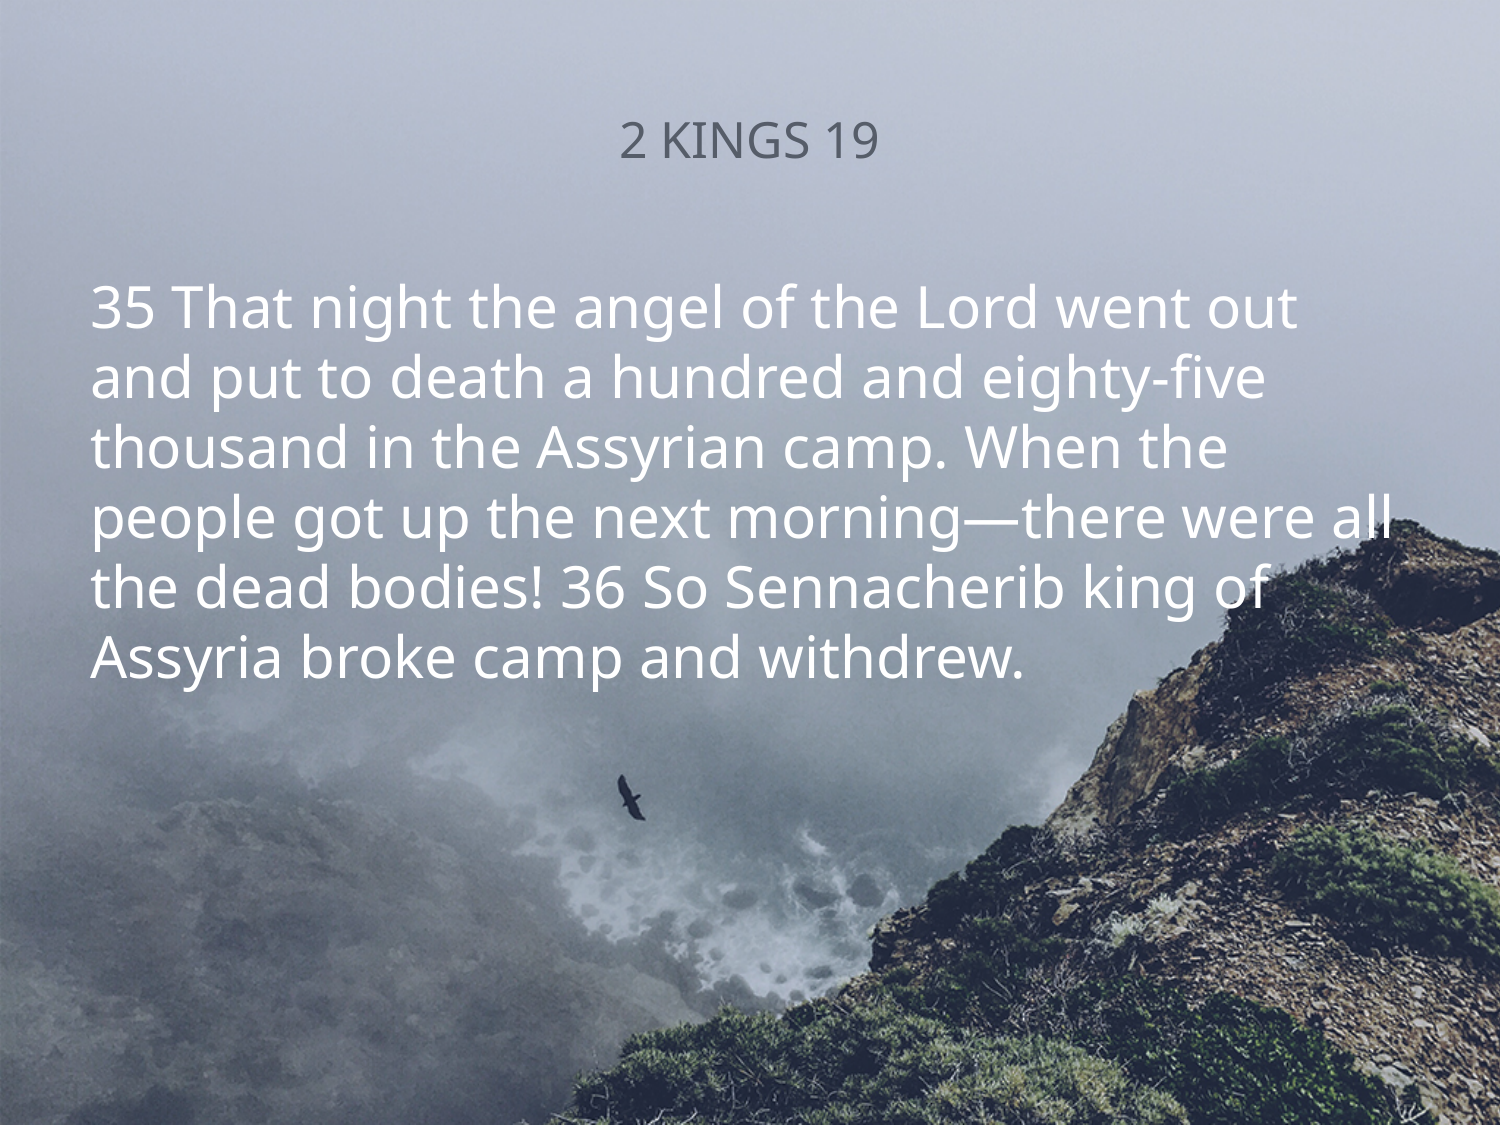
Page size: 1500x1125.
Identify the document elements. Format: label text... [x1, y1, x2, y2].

picture [0, 0, 1500, 1125]
list 35 That night the angel of the Lord went out and put to death a hundred and eighty-five thousand in the Assyrian camp. When the people got up the next morning—there were all the dead bodies! 36 So Sennacherib king of Assyria broke camp and withdrew. [75, 262, 1425, 1005]
title 2 KINGS 19 [75, 45, 1425, 233]
